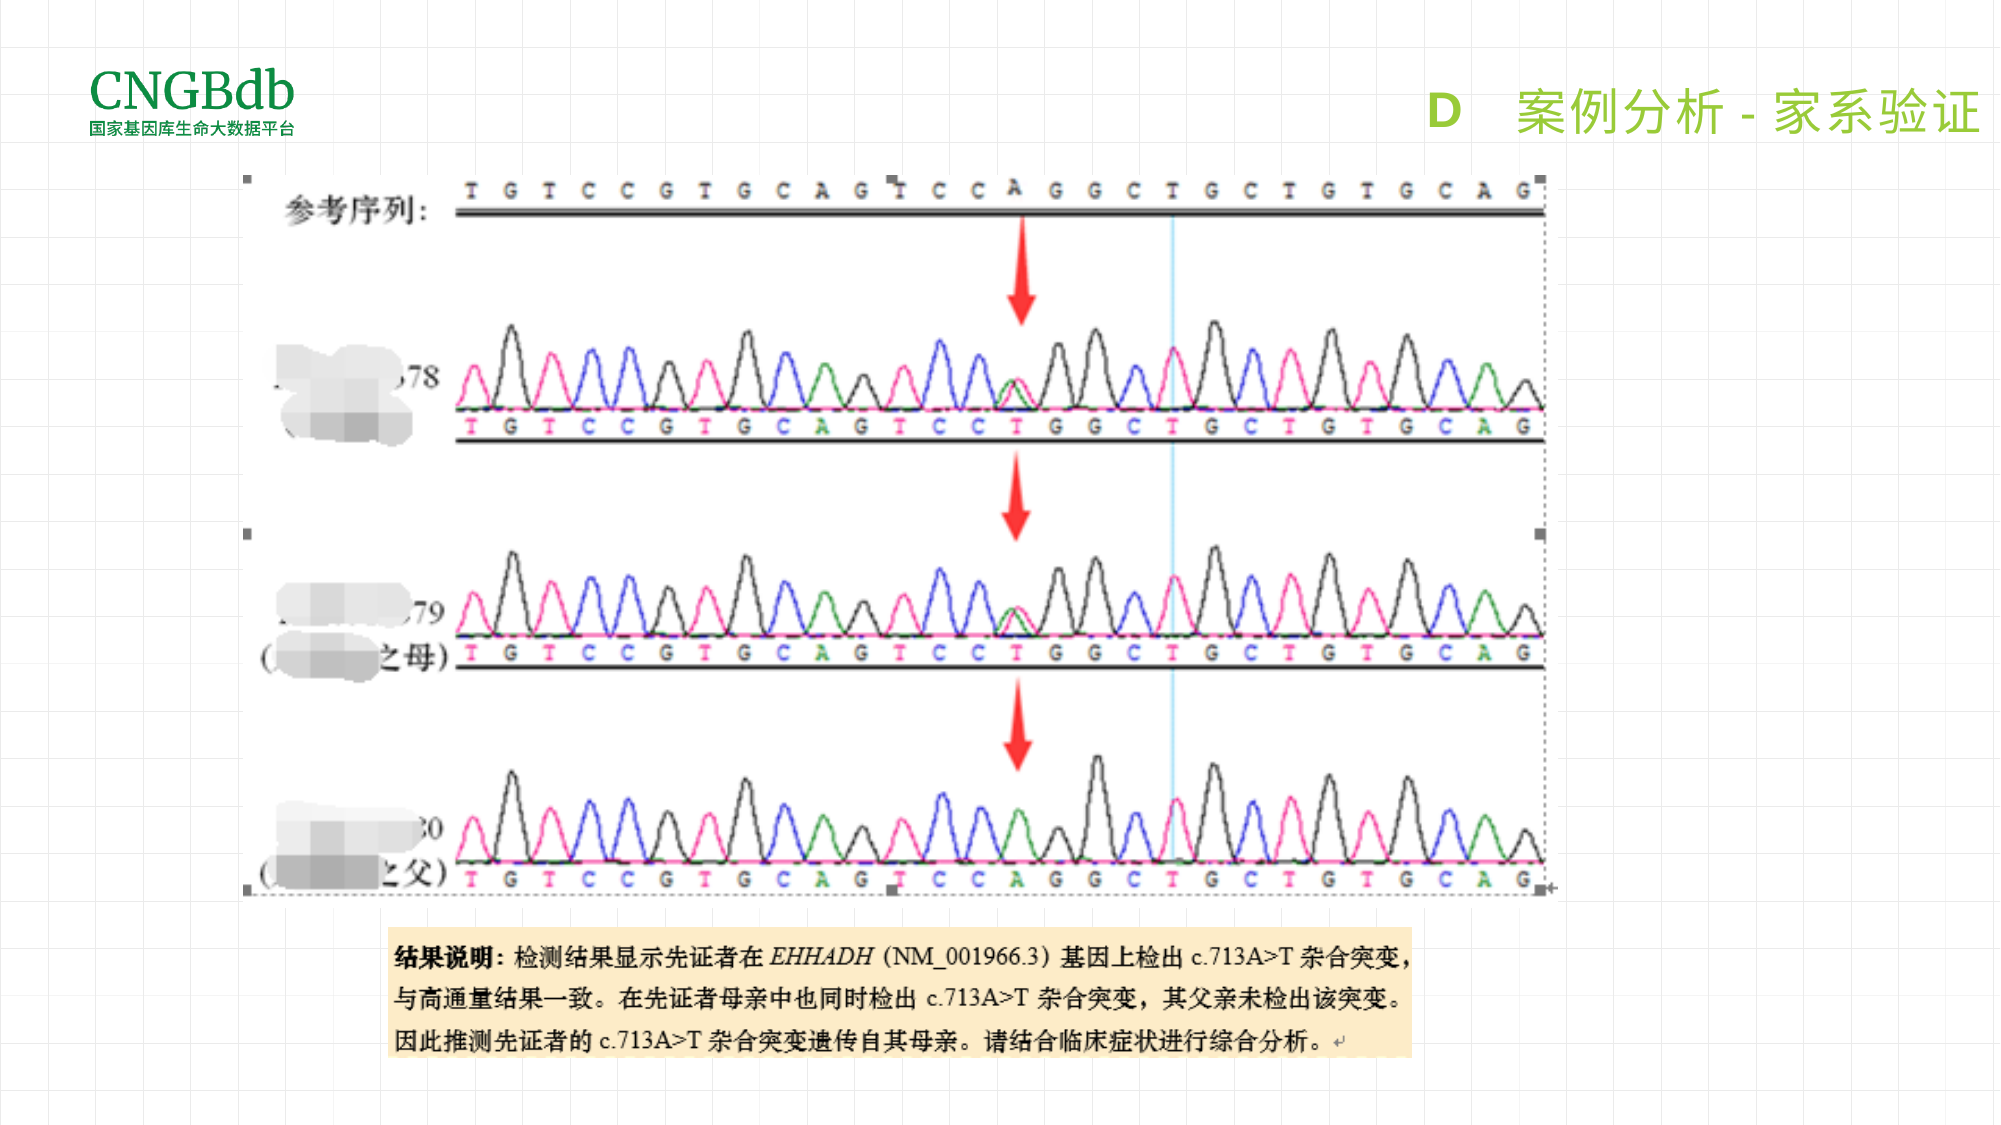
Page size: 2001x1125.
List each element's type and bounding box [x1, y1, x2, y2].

text_box [1411, 63, 2000, 140]
text_box [59, 67, 1411, 136]
picture [0, 0, 2001, 1125]
